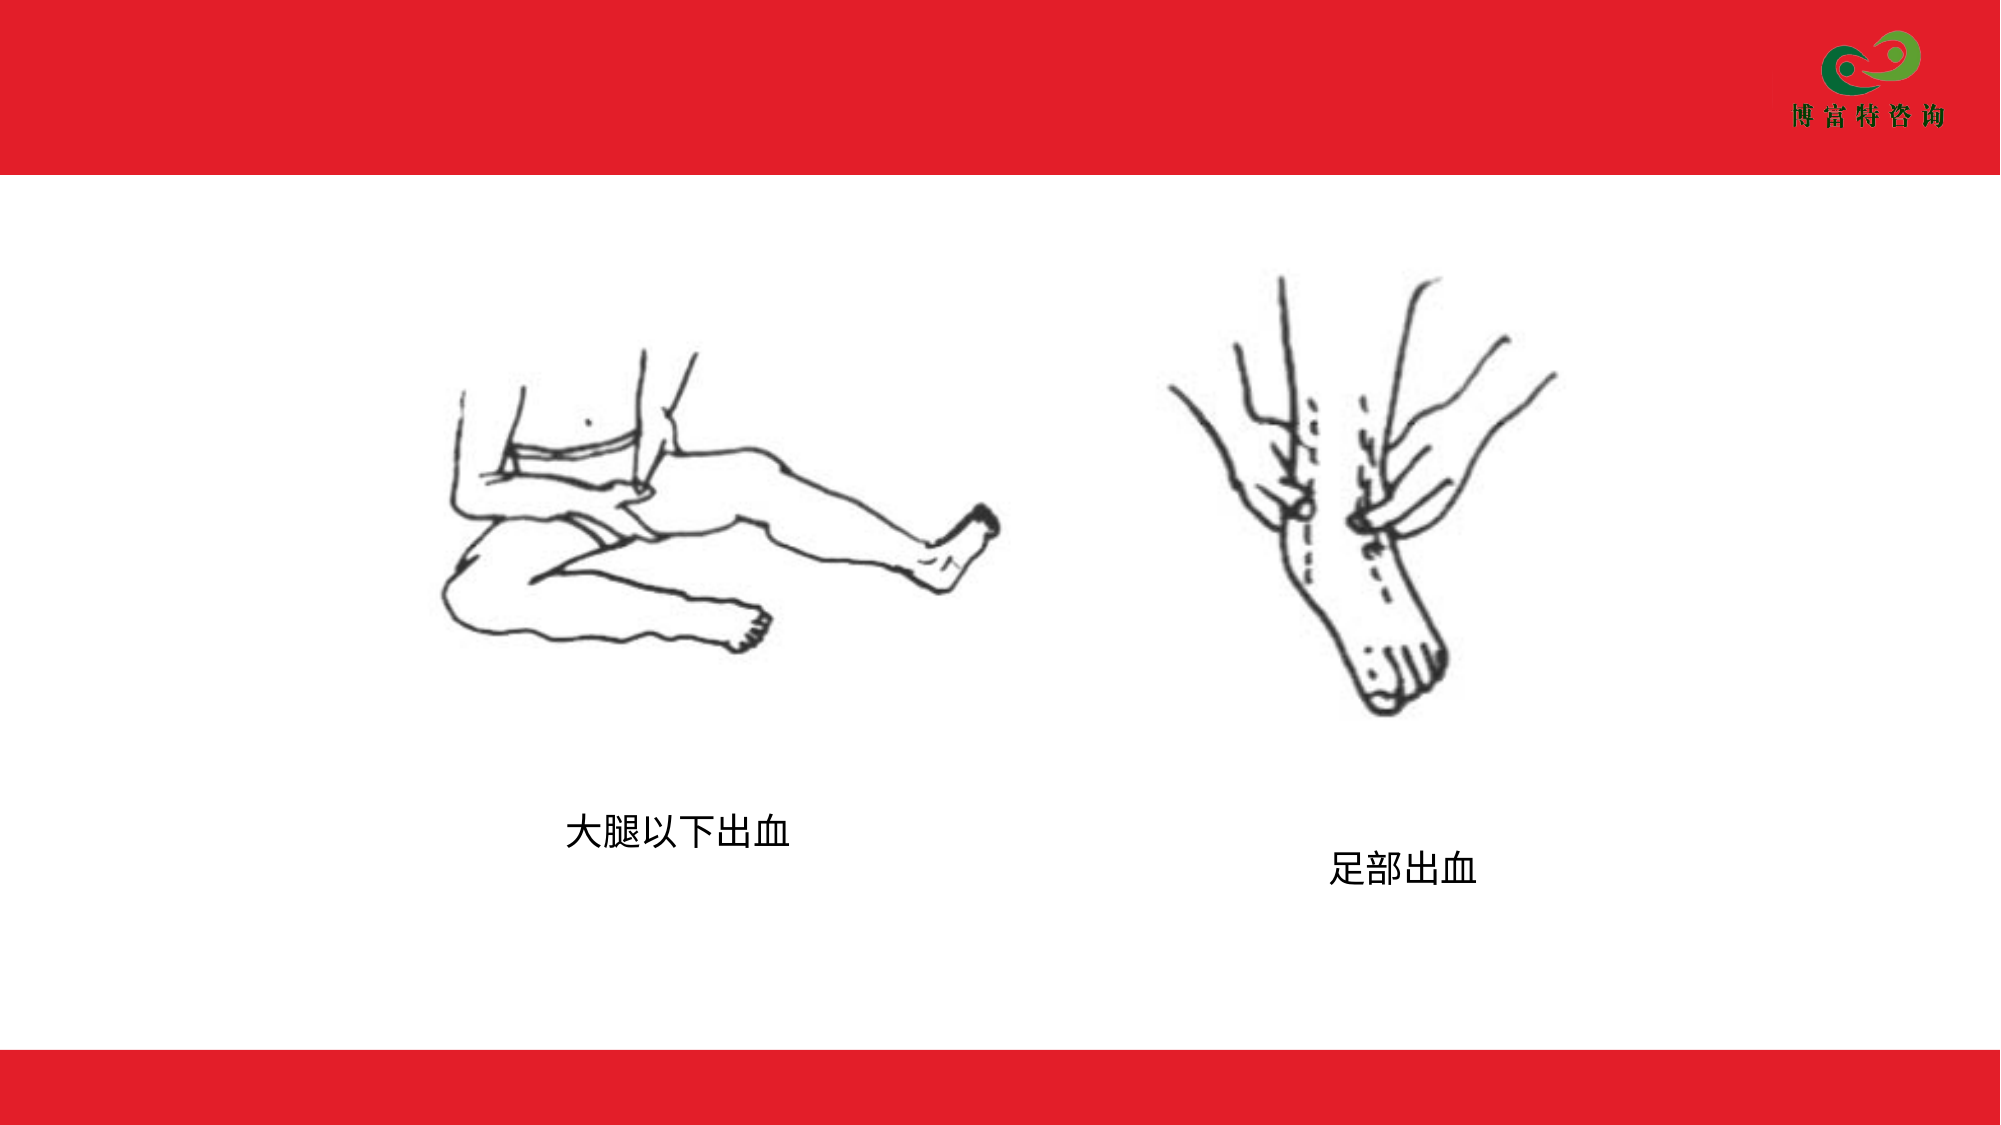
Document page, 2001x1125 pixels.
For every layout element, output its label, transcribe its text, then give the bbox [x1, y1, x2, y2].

picture [1137, 249, 1587, 738]
picture [1772, 30, 1969, 131]
text_box 大腿以下出血 [550, 800, 815, 860]
picture [412, 324, 1026, 675]
text_box 足部出血 [1313, 837, 1502, 898]
